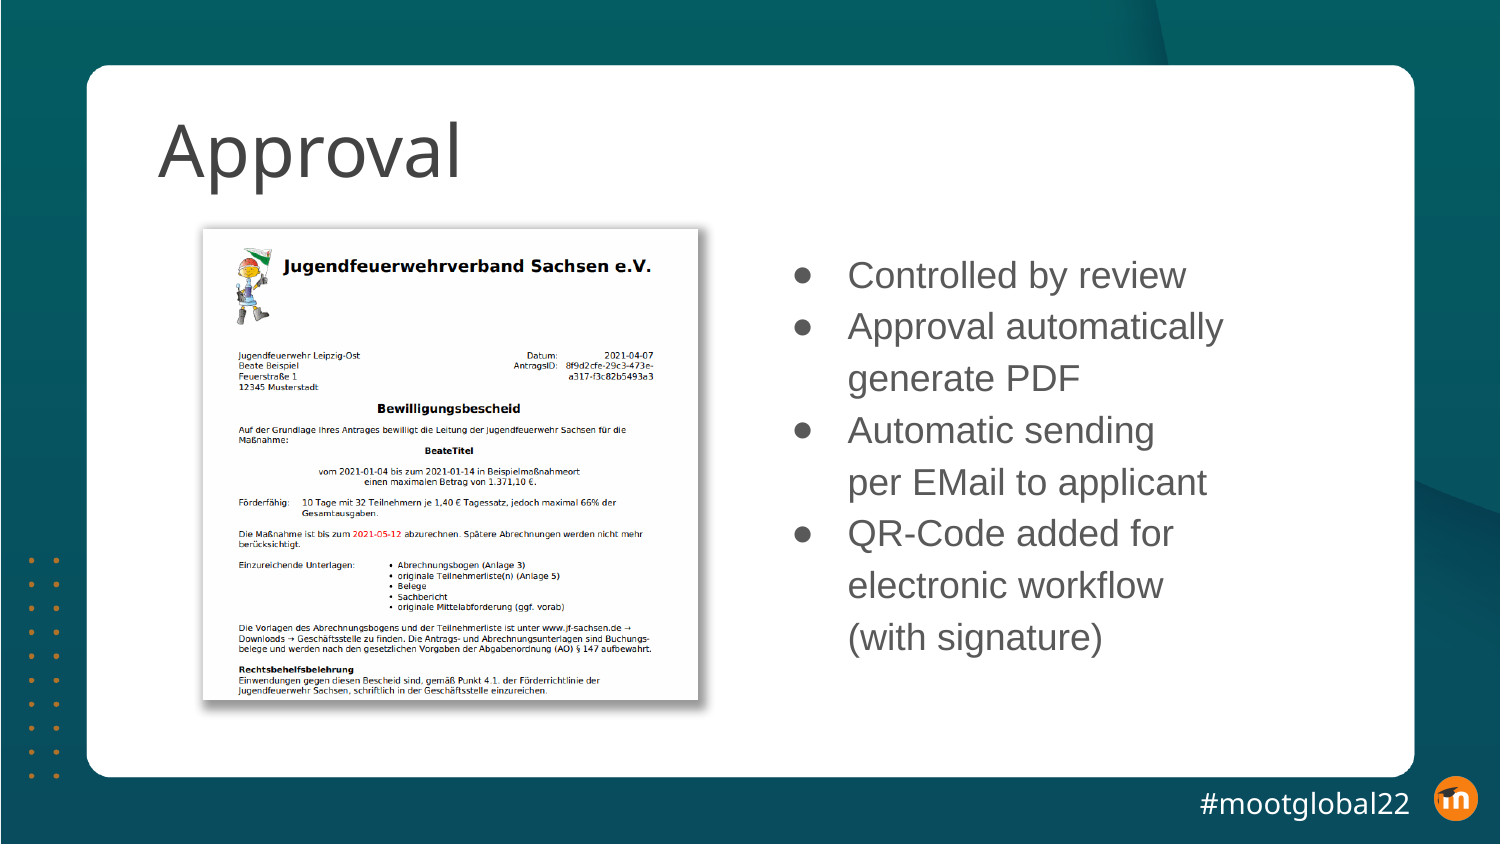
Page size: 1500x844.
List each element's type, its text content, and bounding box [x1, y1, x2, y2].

list Controlled by review Approval automatically generate PDF Automatic sending per EMail to applicant QR-Code added for electronic workflow (with signature) [757, 229, 1298, 739]
picture [0, 0, 1500, 844]
title Approval [143, 89, 1366, 199]
